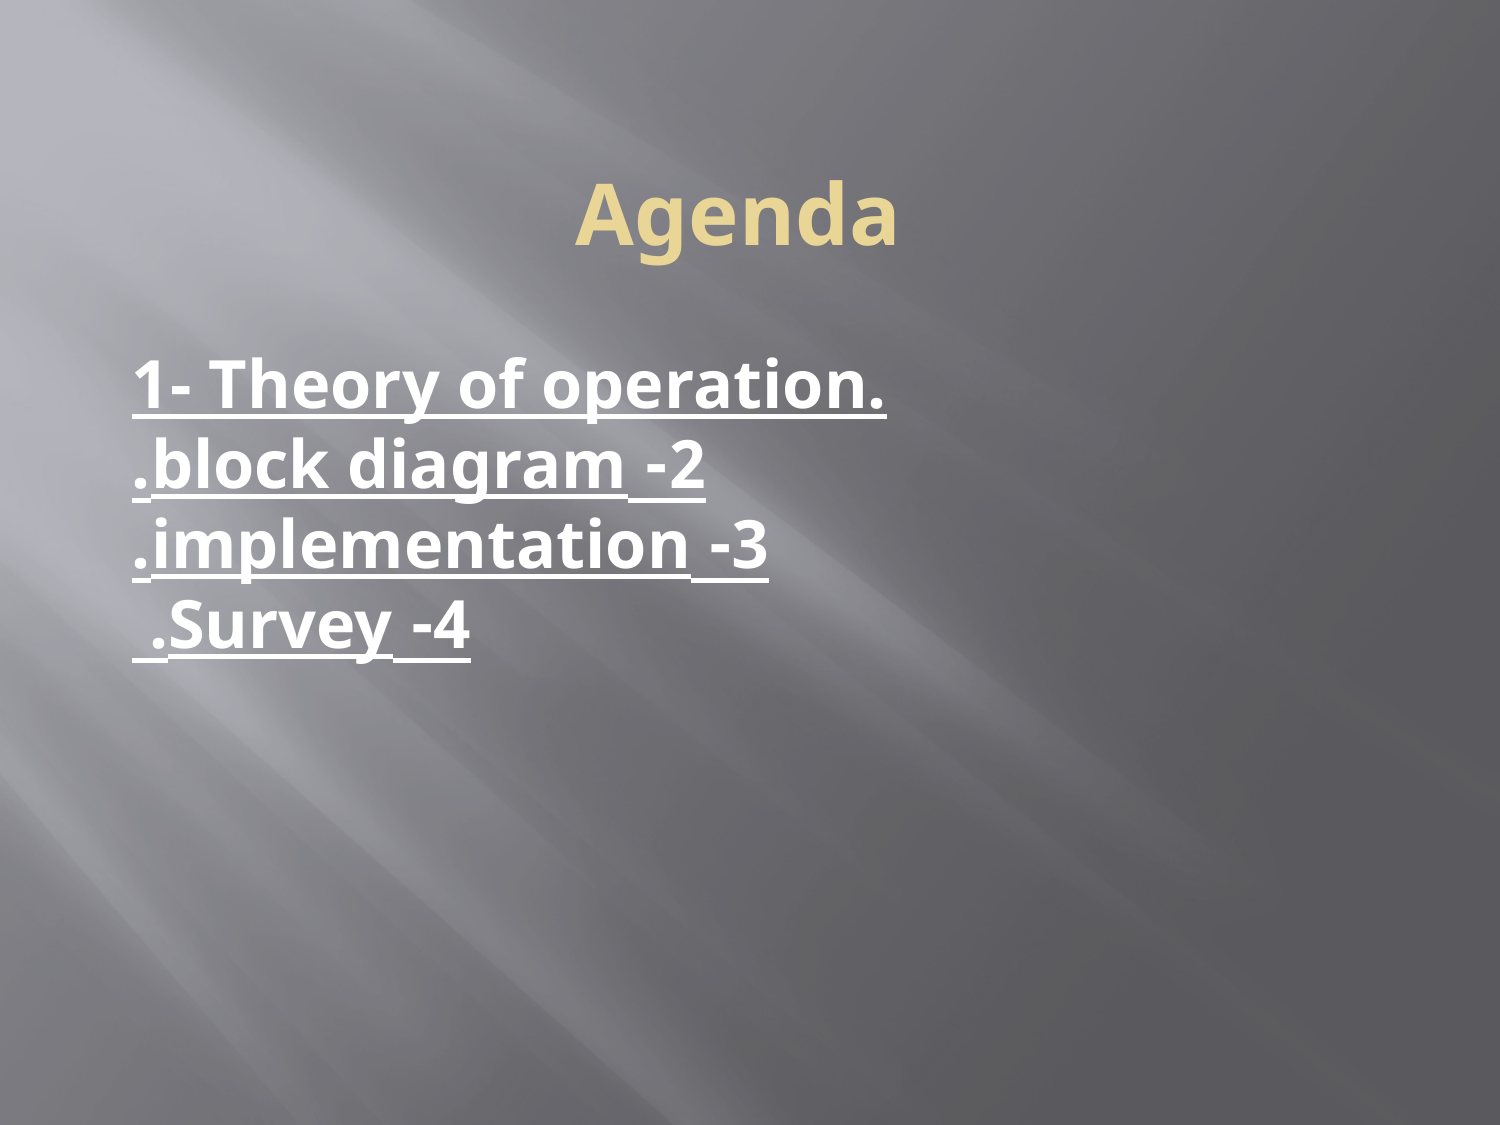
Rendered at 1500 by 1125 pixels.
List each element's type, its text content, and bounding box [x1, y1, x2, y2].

text_box Agenda 1- Theory of operation. 2- block diagram. 3- implementation. 4- Survey. [117, 152, 1360, 715]
